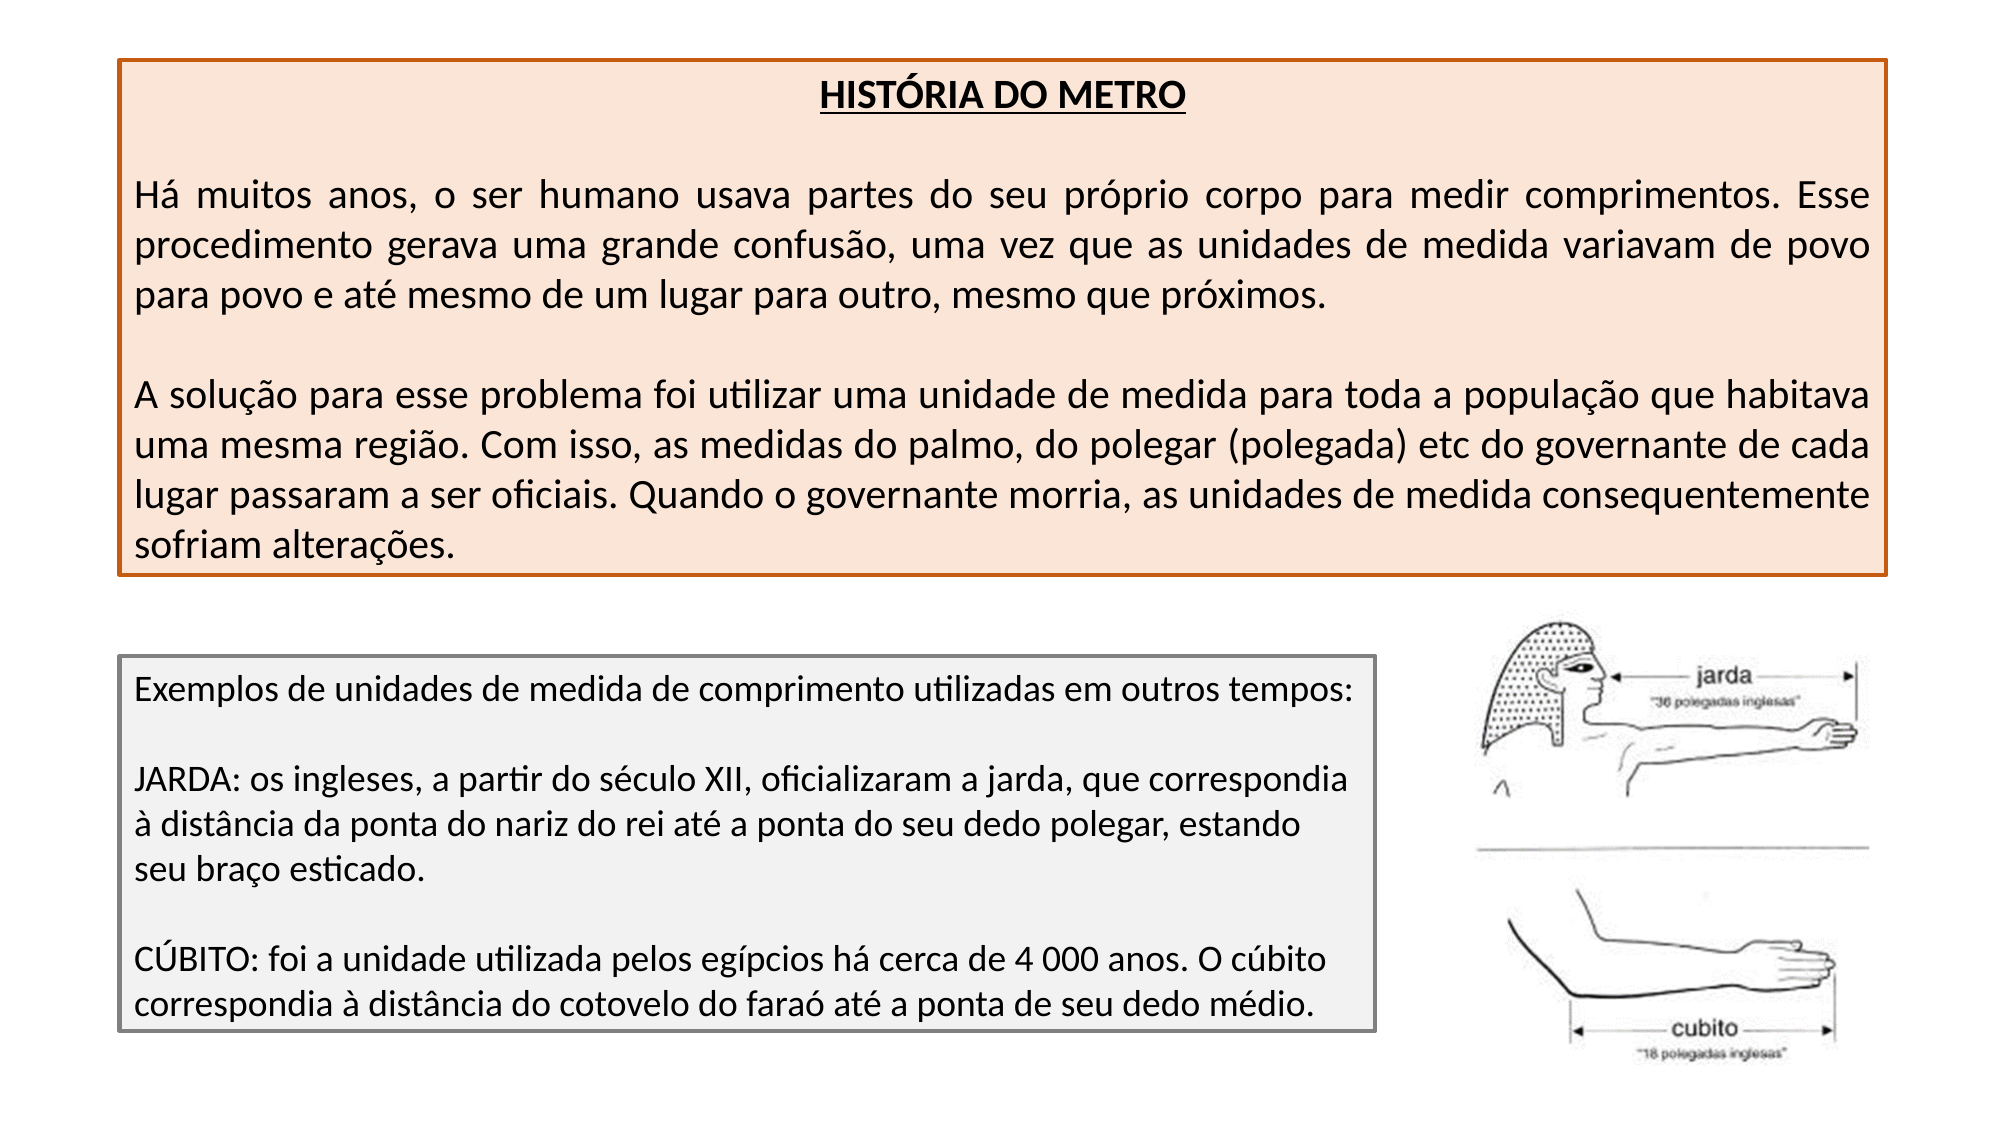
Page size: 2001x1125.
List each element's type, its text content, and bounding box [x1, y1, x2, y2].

text_box HISTÓRIA DO METRO Há muitos anos, o ser humano usava partes do seu próprio corpo para medir comprimentos. Esse procedimento gerava uma grande confusão, uma vez que as unidades de medida variavam de povo para povo e até mesmo de um lugar para outro, mesmo que próximos. A solução para esse problema foi utilizar uma unidade de medida para toda a população que habitava uma mesma região. Com isso, as medidas do palmo, do polegar (polegada) etc do governante de cada lugar passaram a ser oficiais. Quando o governante morria, as unidades de medida consequentemente sofriam alterações. [119, 59, 1887, 575]
picture [1459, 609, 1887, 1081]
text_box Exemplos de unidades de medida de comprimento utilizadas em outros tempos: JARDA: os ingleses, a partir do século XII, oficializaram a jarda, que correspondia à distância da ponta do nariz do rei até a ponta do seu dedo polegar, estando seu braço esticado. CÚBITO: foi a unidade utilizada pelos egípcios há cerca de 4 000 anos. O cúbito correspondia à distância do cotovelo do faraó até a ponta de seu dedo médio. [119, 656, 1376, 1031]
